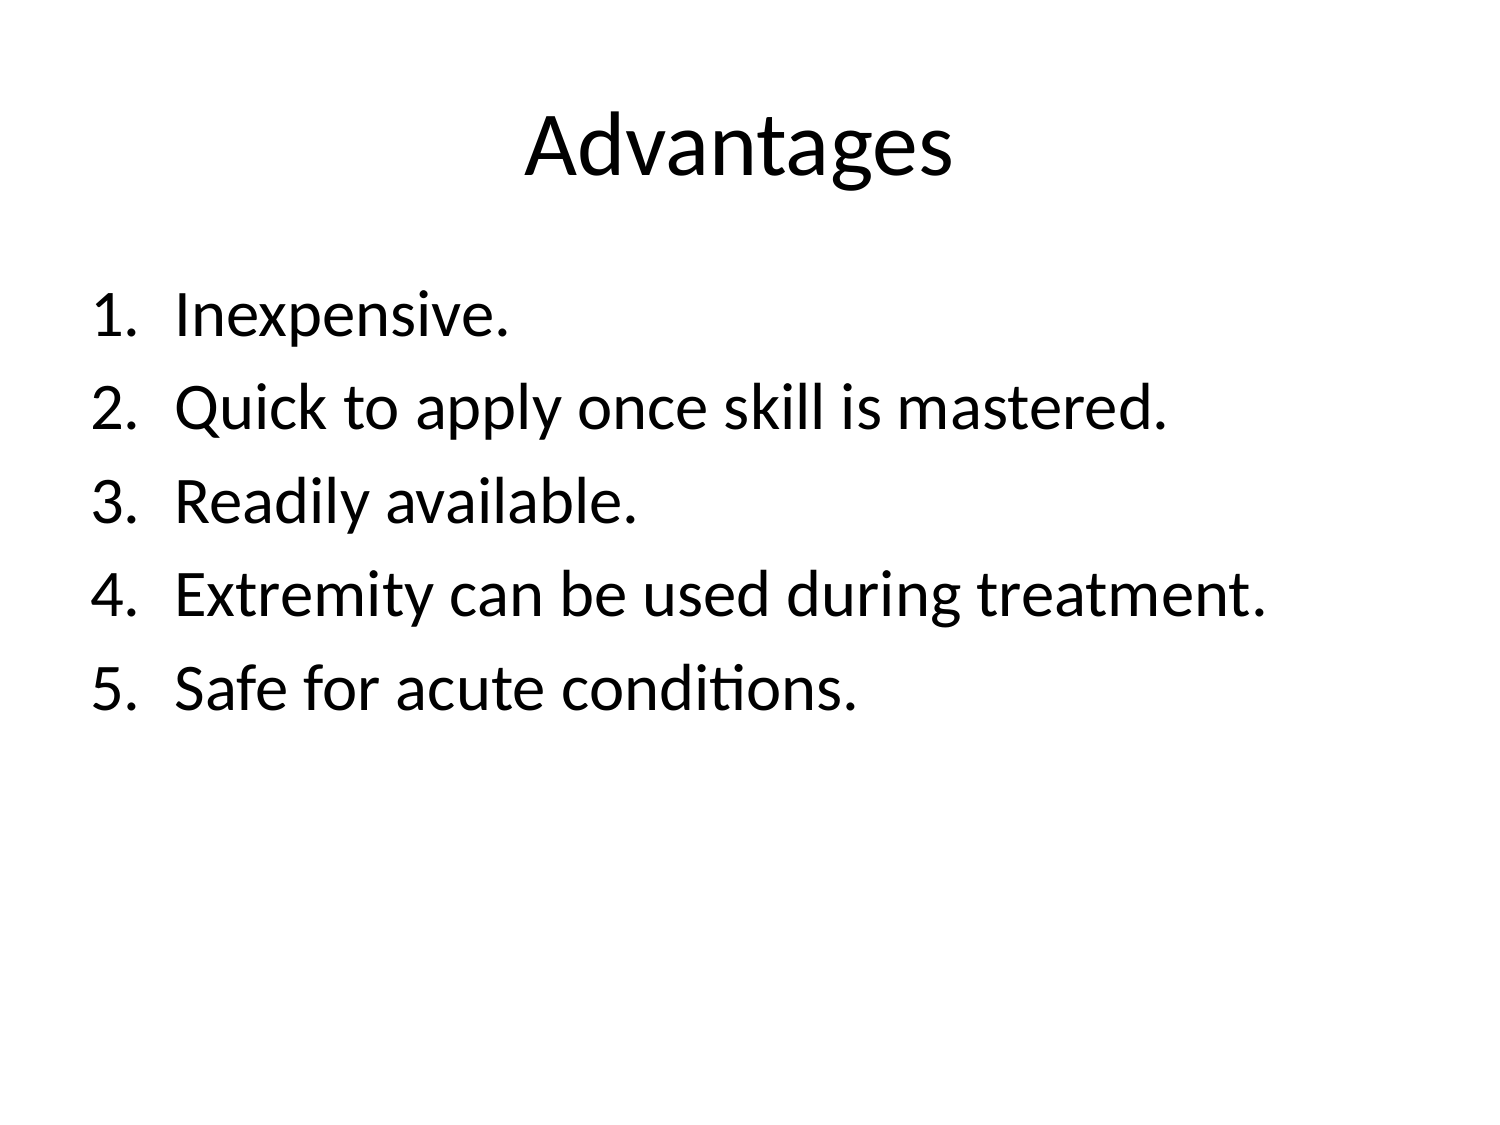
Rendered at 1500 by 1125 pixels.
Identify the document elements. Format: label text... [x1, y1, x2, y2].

title Advantages [75, 45, 1425, 233]
list Inexpensive. Quick to apply once skill is mastered. Readily available. Extremity can be used during treatment. Safe for acute conditions. [75, 262, 1425, 1005]
